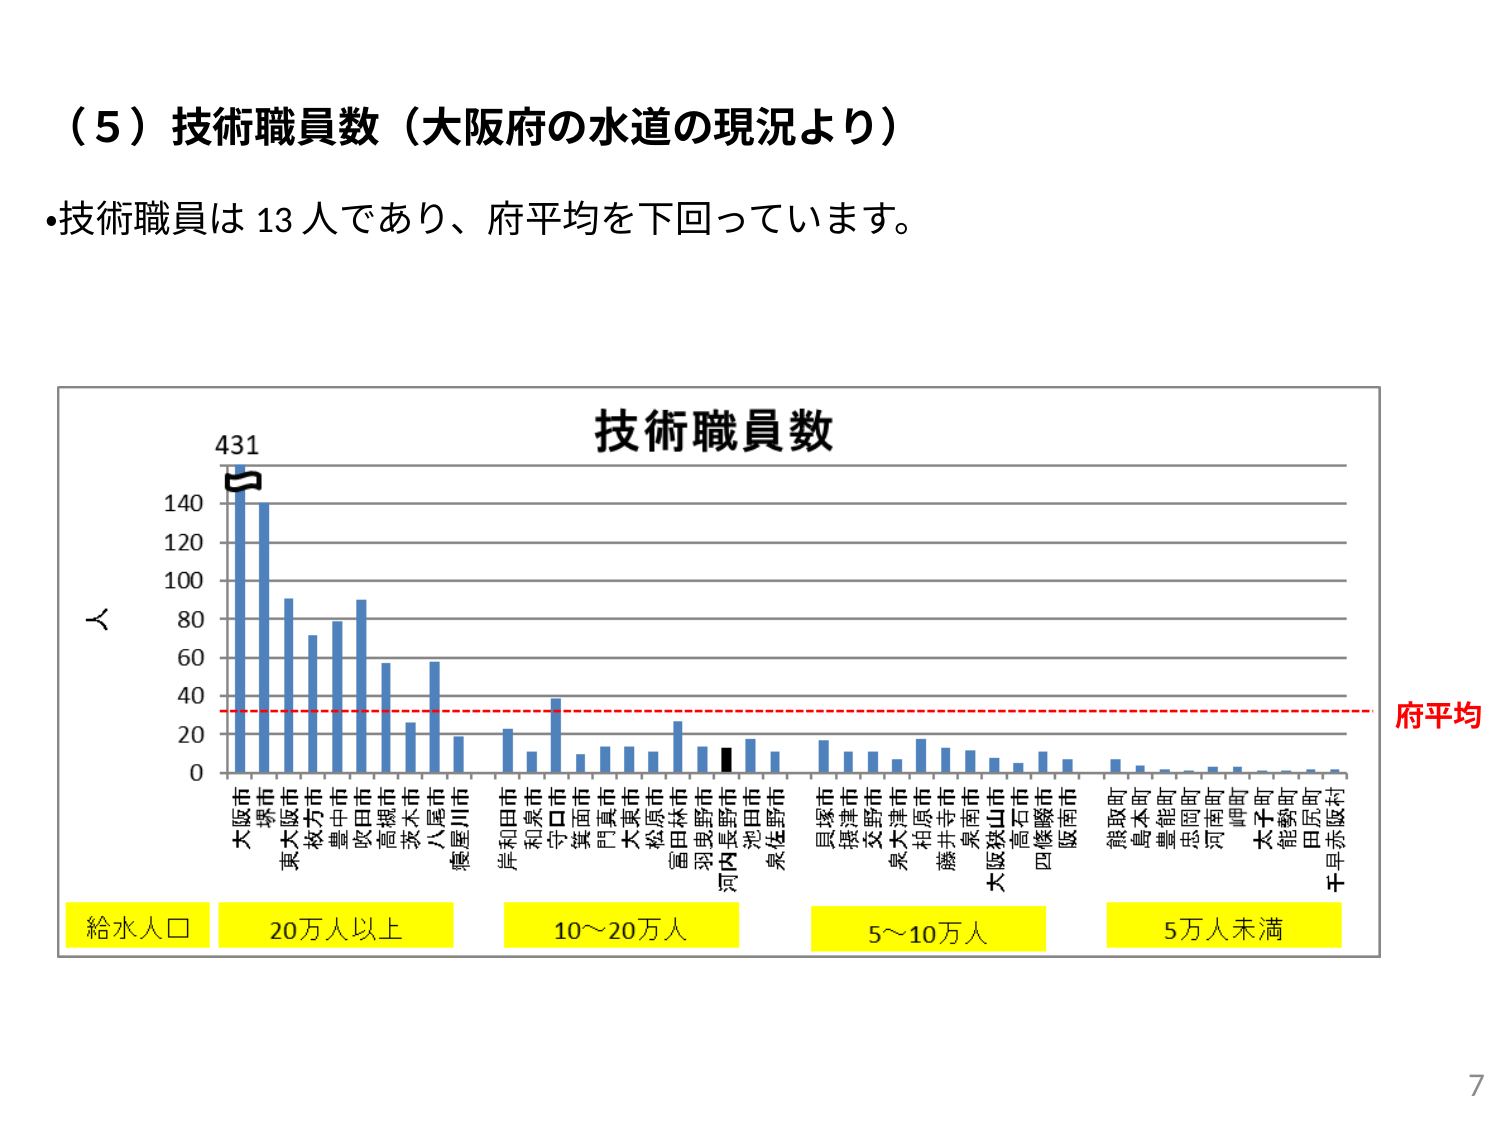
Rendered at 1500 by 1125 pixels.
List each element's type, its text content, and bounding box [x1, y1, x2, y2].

picture [57, 386, 1381, 958]
text_box （５）技術職員数（大阪府の水道の現況より） ・技術職員は13人であり、府平均を下回っています。 [31, 93, 1500, 338]
text_box 府平均 [1381, 689, 1500, 740]
slide_number 7 [1162, 1053, 1500, 1114]
